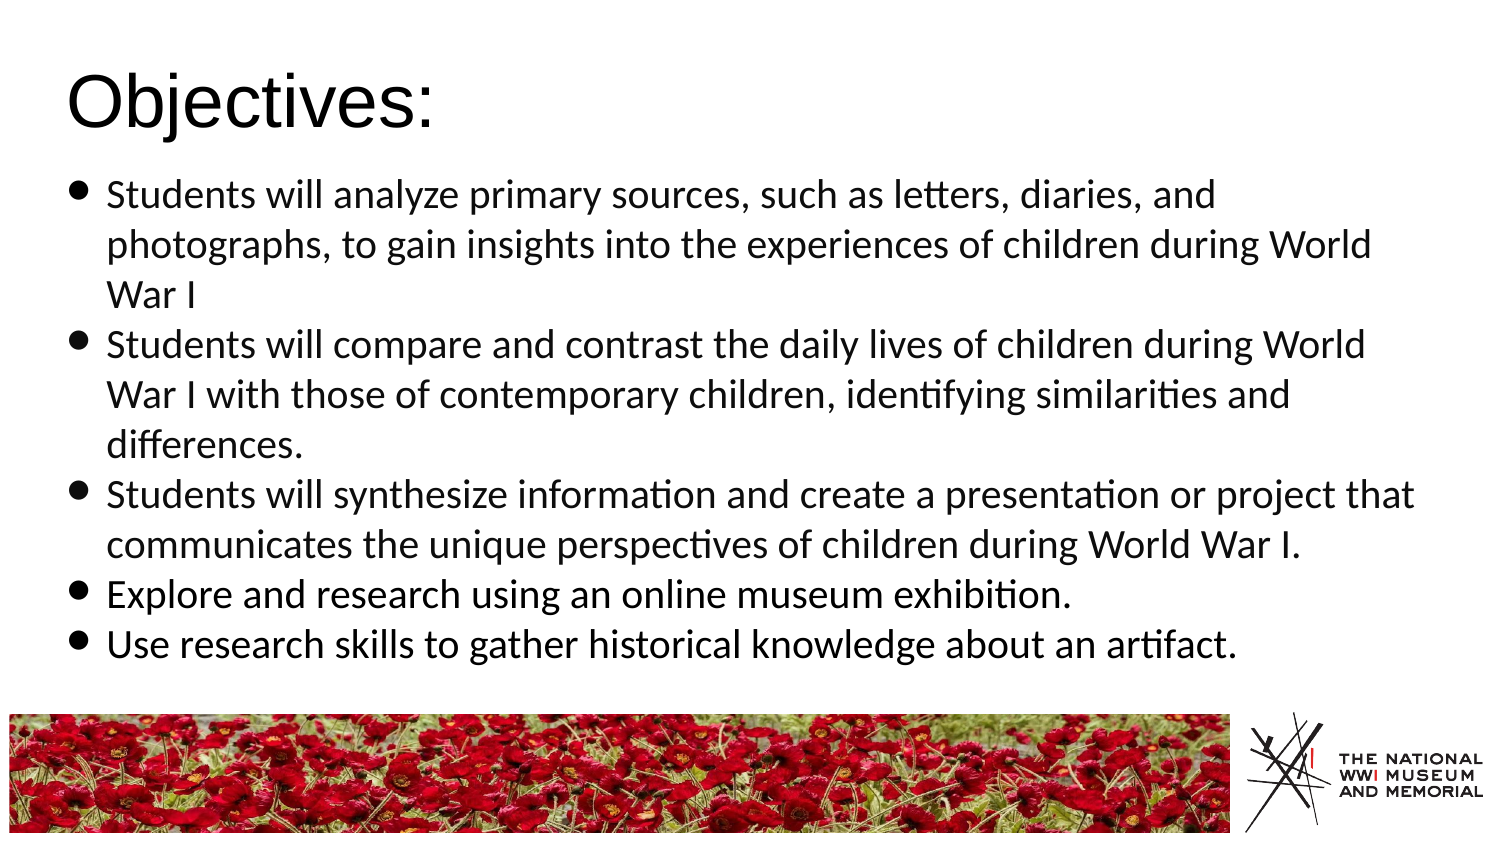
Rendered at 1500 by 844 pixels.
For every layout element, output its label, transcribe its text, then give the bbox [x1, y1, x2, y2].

list Students will analyze primary sources, such as letters, diaries, and photographs, to gain insights into the experiences of children during World War I Students will compare and contrast the daily lives of children during World War I with those of contemporary children, identifying similarities and differences. Students will synthesize information and create a presentation or project that communicates the unique perspectives of children during World War I. Explore and research using an online museum exhibition. Use research skills to gather historical knowledge about an artifact. [51, 152, 1449, 713]
picture [9, 712, 1231, 834]
title Objectives: [51, 37, 1449, 132]
picture [1244, 712, 1483, 834]
